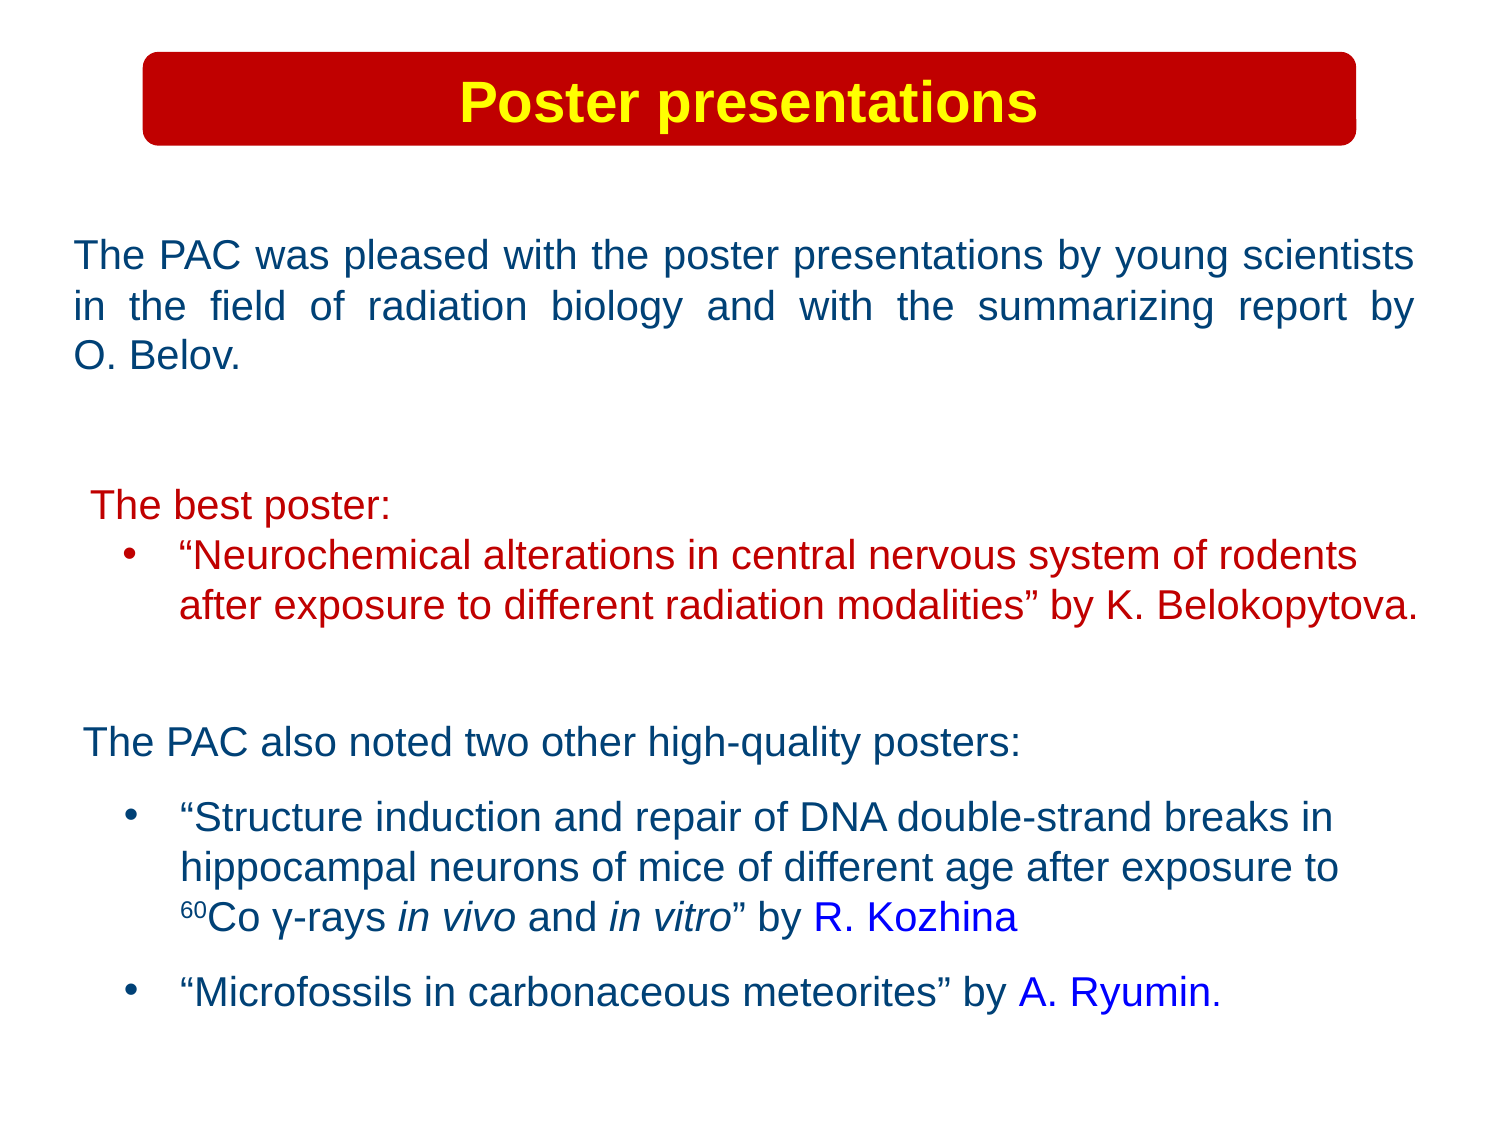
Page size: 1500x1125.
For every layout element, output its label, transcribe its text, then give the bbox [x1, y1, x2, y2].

text_box The PAC also noted two other high-quality posters: “Structure induction and repair of DNA double-strand breaks in hippocampal neurons of mice of different age after exposure to 60Co γ-rays in vivo and in vitro” by R. Kozhina “Microfossils in carbonaceous meteorites” by A. Ryumin. [67, 707, 1441, 1023]
text_box The best poster: “Neurochemical alterations in central nervous system of rodents after exposure to different radiation modalities” by K. Belokopytova. [74, 470, 1467, 636]
text_box The PAC was pleased with the poster presentations by young scientists in the field of radiation biology and with the summarizing report by O. Belov. [58, 220, 1431, 386]
text_box Poster presentations [142, 51, 1357, 146]
